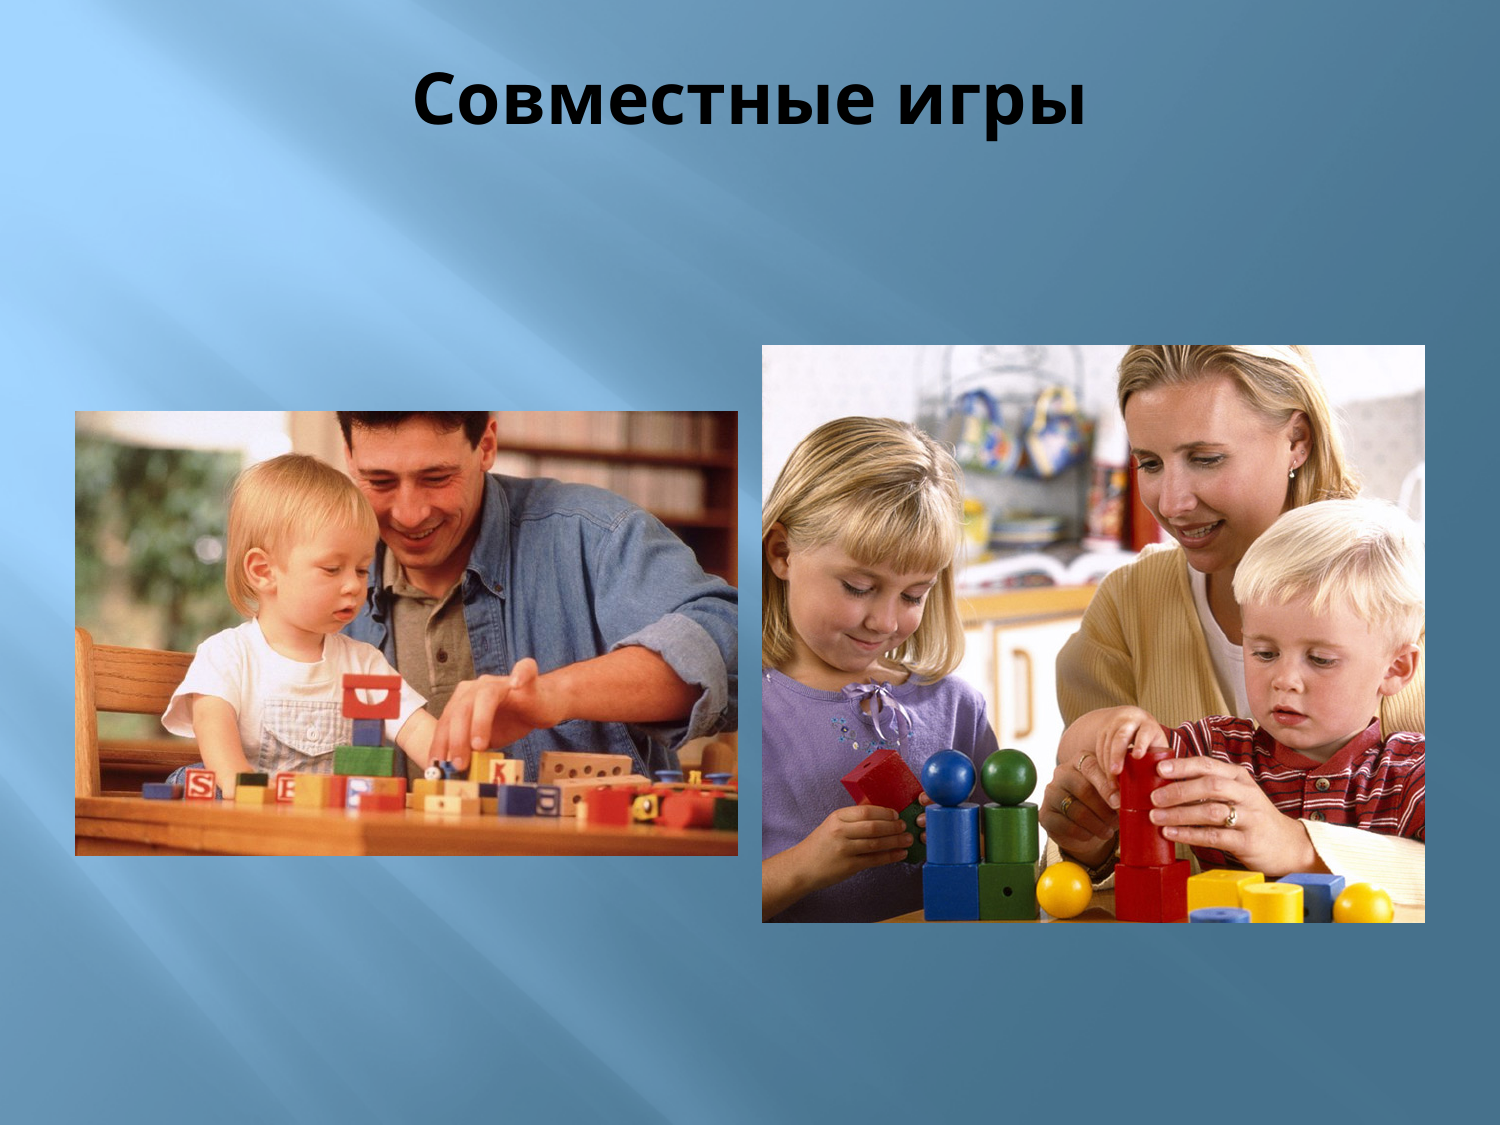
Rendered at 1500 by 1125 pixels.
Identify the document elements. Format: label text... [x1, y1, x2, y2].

title Совместные игры [75, 45, 1425, 233]
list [74, 411, 738, 856]
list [762, 344, 1426, 923]
